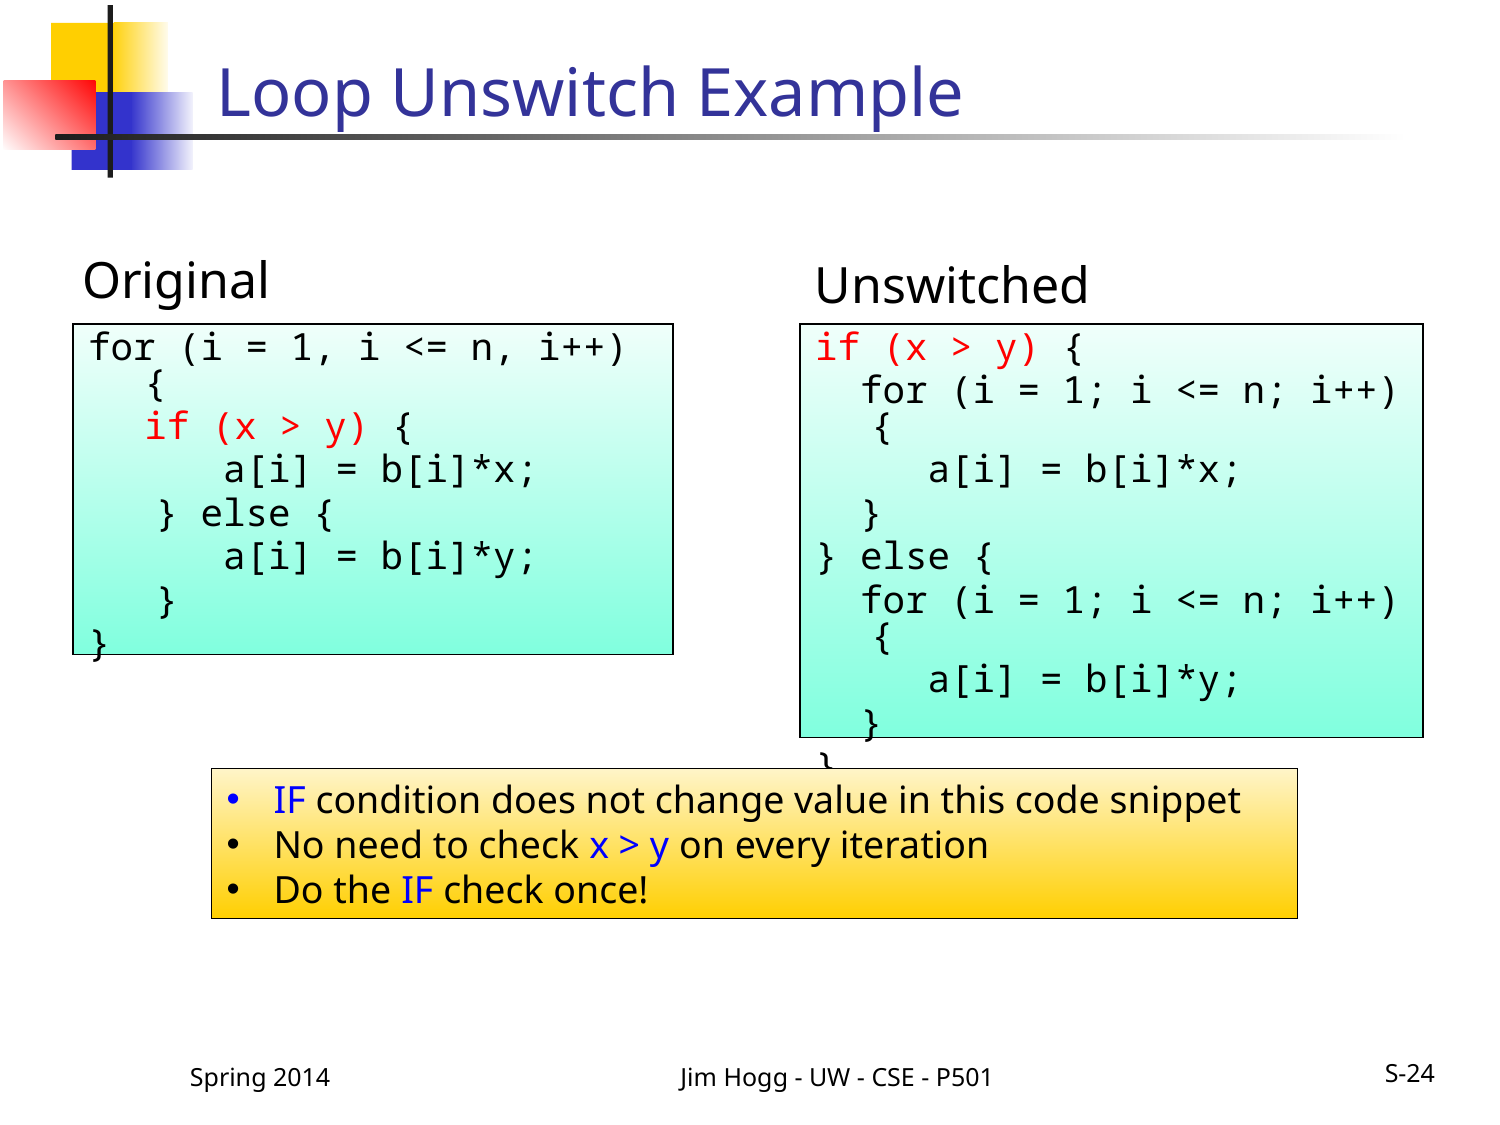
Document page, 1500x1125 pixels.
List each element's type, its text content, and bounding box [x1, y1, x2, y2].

text_box IF condition does not change value in this code snippet No need to check x > y on every iteration Do the IF check once! [211, 768, 1298, 919]
text_box if (x > y) { for (i = 1; i <= n; i++) { a[i] = b[i]*x; } } else { for (i = 1; i <= n; i++) { a[i] = b[i]*y; } } [800, 323, 1424, 738]
footer Jim Hogg - UW - CSE - P501 [599, 1049, 1076, 1100]
text_box Unswitched [799, 246, 1175, 321]
title Loop Unswitch Example [201, 47, 1481, 138]
slide_number S-24 [1137, 1049, 1451, 1100]
text_box for (i = 1, i <= n, i++) { if (x > y) { a[i] = b[i]*x; } else { a[i] = b[i]*y; } } [73, 323, 673, 655]
slide_number Spring 2014 [174, 1049, 488, 1100]
text_box Original [67, 241, 443, 316]
